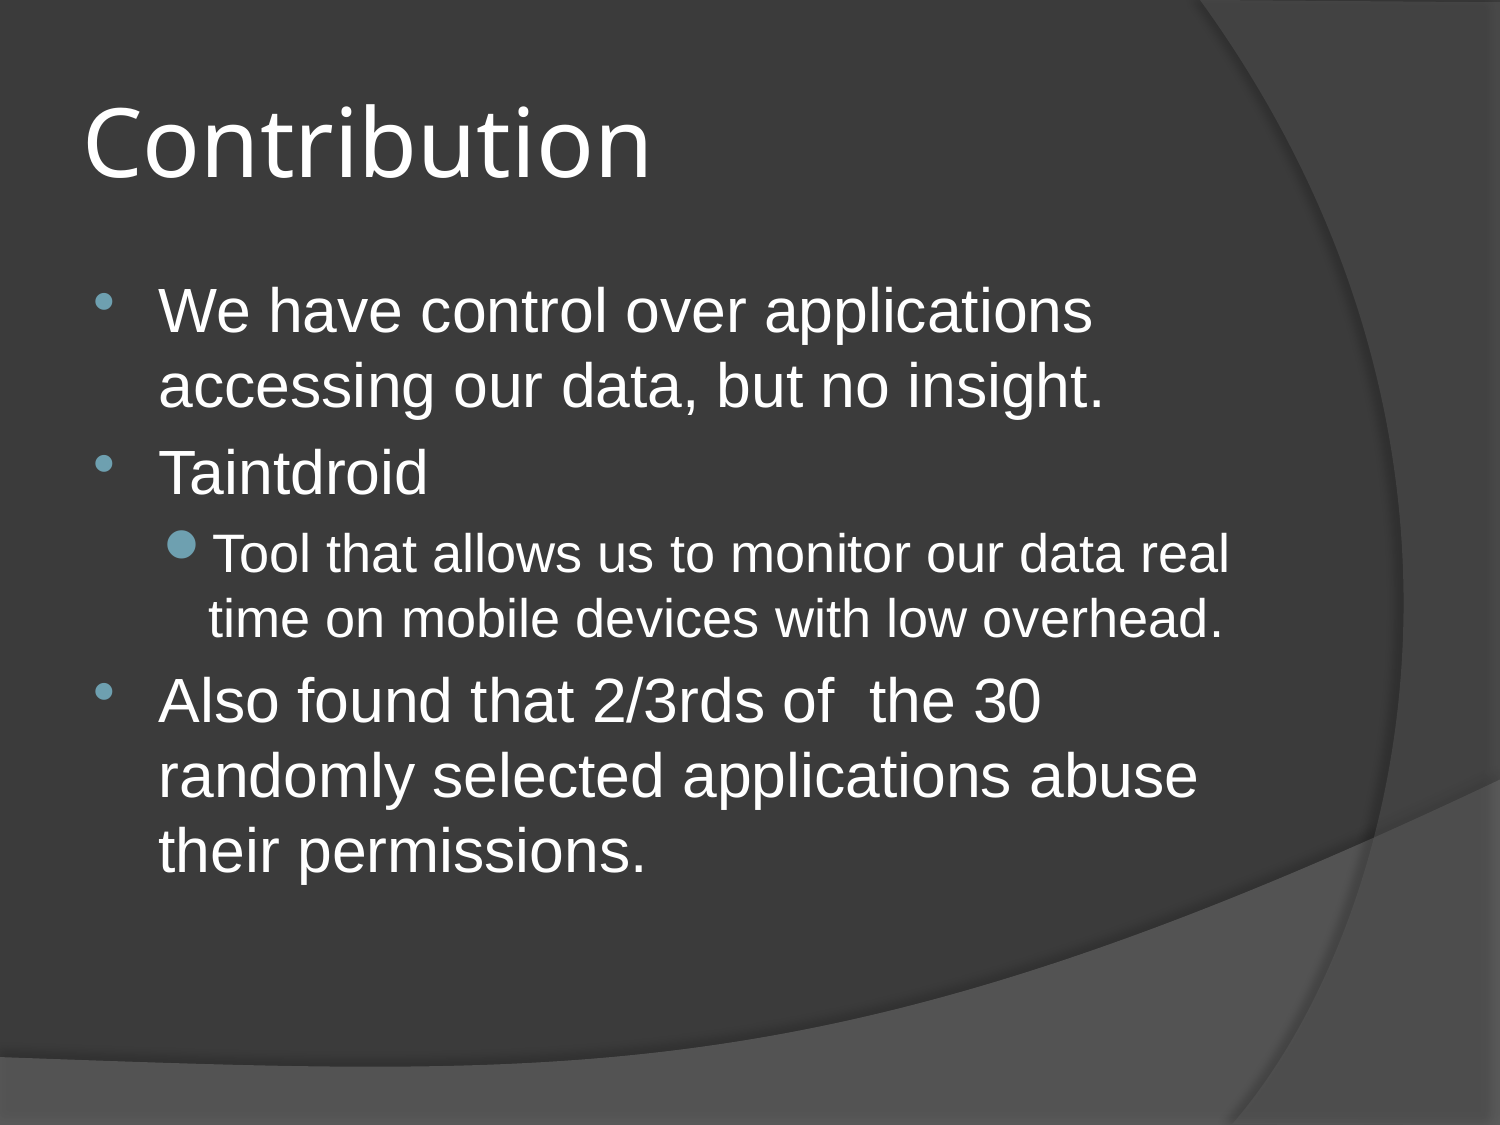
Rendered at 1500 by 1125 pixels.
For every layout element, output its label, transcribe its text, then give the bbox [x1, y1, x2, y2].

title Contribution [75, 45, 1300, 233]
list We have control over applications accessing our data, but no insight. Taintdroid Tool that allows us to monitor our data real time on mobile devices with low overhead. Also found that 2/3rds of the 30 randomly selected applications abuse their permissions. [75, 262, 1300, 1005]
